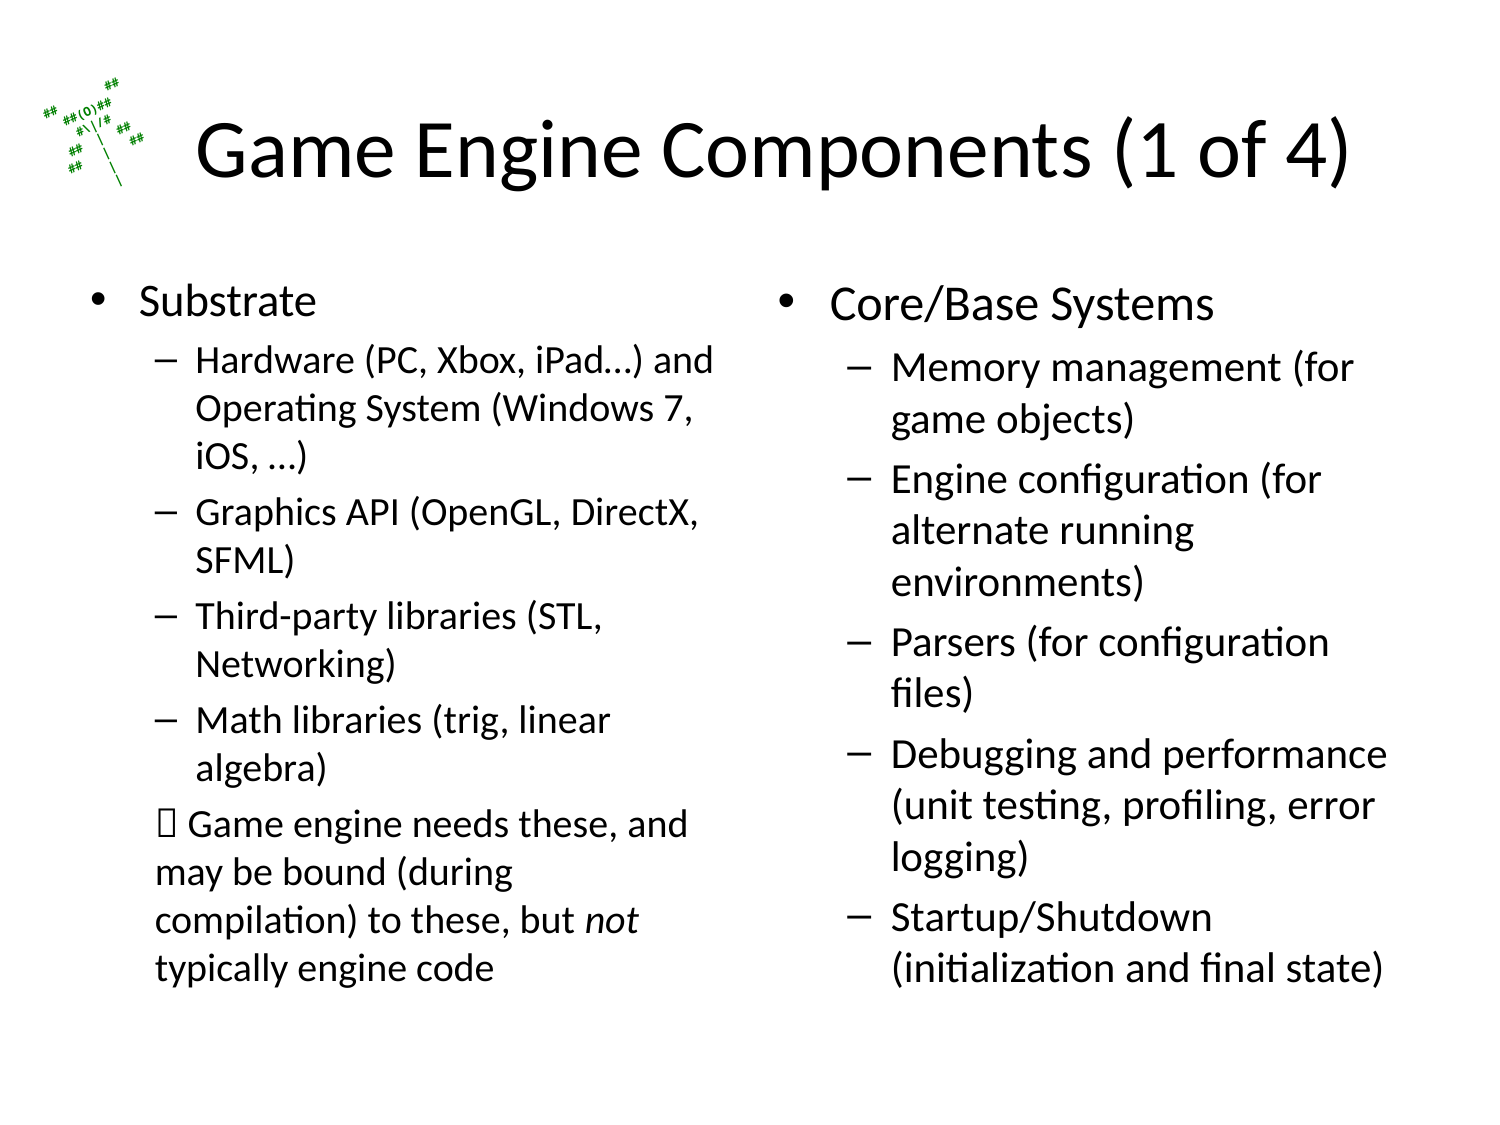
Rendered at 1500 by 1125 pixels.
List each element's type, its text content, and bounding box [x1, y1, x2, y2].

title Game Engine Components (1 of 4) [99, 50, 1450, 238]
list Substrate Hardware (PC, Xbox, iPad…) and Operating System (Windows 7, iOS, …) Graphics API (OpenGL, DirectX, SFML) Third-party libraries (STL, Networking) Math libraries (trig, linear algebra)  Game engine needs these, and may be bound (during compilation) to these, but not typically engine code [75, 262, 738, 1005]
list Core/Base Systems Memory management (for game objects) Engine configuration (for alternate running environments) Parsers (for configuration files) Debugging and performance (unit testing, profiling, error logging) Startup/Shutdown (initialization and final state) [762, 262, 1425, 1005]
